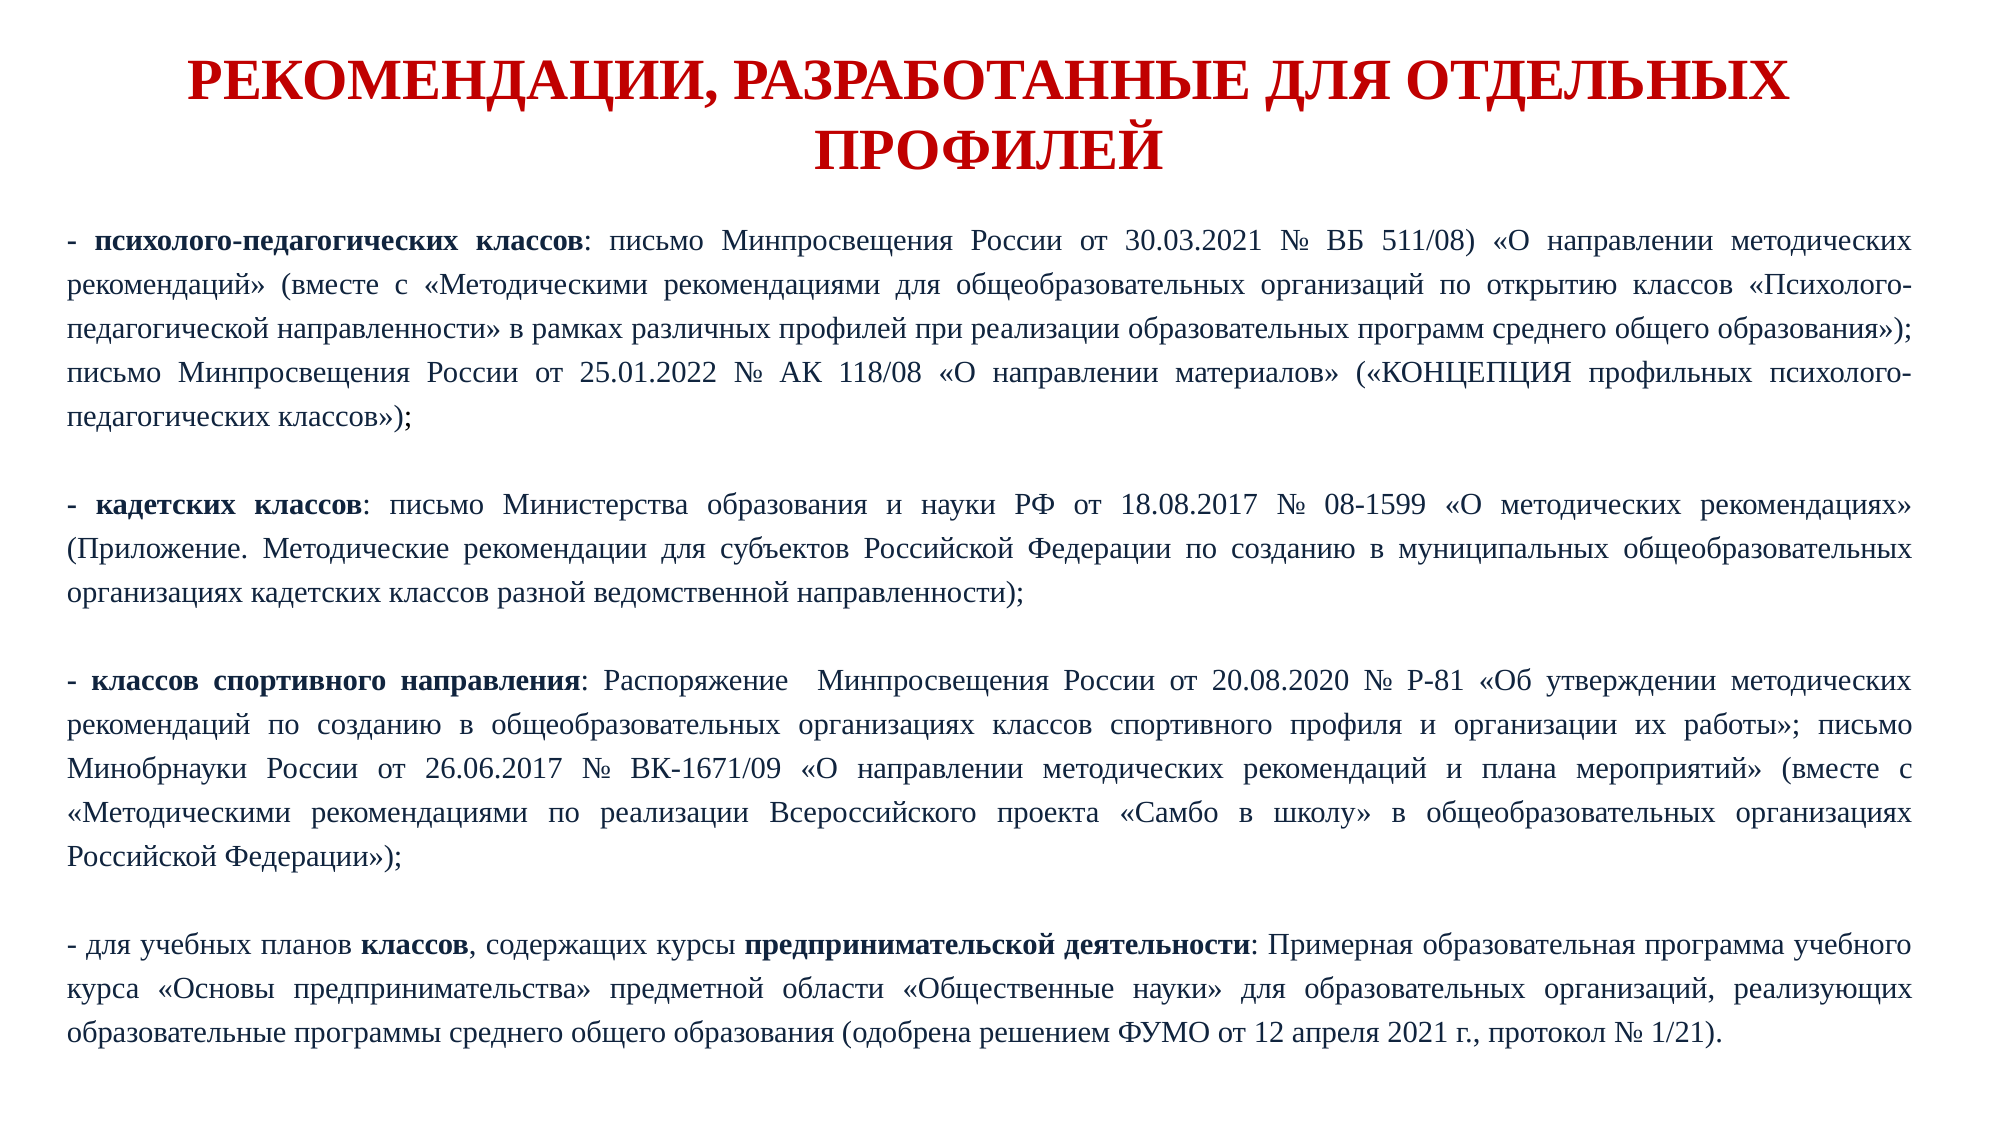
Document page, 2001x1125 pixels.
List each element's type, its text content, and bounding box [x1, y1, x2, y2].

text_box РЕКОМЕНДАЦИИ, РАЗРАБОТАННЫЕ ДЛЯ ОТДЕЛЬНЫХ ПРОФИЛЕЙ [89, 17, 1890, 205]
text_box - психолого-педагогических классов: письмо Минпросвещения России от 30.03.2021 № ВБ 511/08) «О направлении методических рекомендаций» (вместе с «Методическими рекомендациями для общеобразовательных организаций по открытию классов «Психолого-педагогической направленности» в рамках различных профилей при реализации образовательных программ среднего общего образования»); письмо Минпросвещения России от 25.01.2022 № АК 118/08 «О направлении материалов» («КОНЦЕПЦИЯ профильных психолого-педагогических классов»); - кадетских классов: письмо Министерства образования и науки РФ от 18.08.2017 № 08-1599 «О методических рекомендациях» (Приложение. Методические рекомендации для субъектов Российской Федерации по созданию в муниципальных общеобразовательных организациях кадетских классов разной ведомственной направленности); - классов спортивного направления: Распоряжение Минпросвещения России от 20.08.2020 № Р-81 «Об утверждении методических рекомендаций по созданию в общеобразовательных организациях классов спортивного профиля и организации их работы»; письмо Минобрнауки России от 26.06.2017 № ВК-1671/09 «О направлении методических рекомендаций и плана мероприятий» (вместе с «Методическими рекомендациями по реализации Всероссийского проекта «Самбо в школу» в общеобразовательных организациях Российской Федерации»); - для учебных планов классов, содержащих курсы предпринимательской деятельности: Примерная образовательная программа учебного курса «Основы предпринимательства» предметной области «Общественные науки» для образовательных организаций, реализующих образовательные программы среднего общего образования (одобрена решением ФУМО от 12 апреля 2021 г., протокол № 1/21). [52, 205, 1927, 1108]
